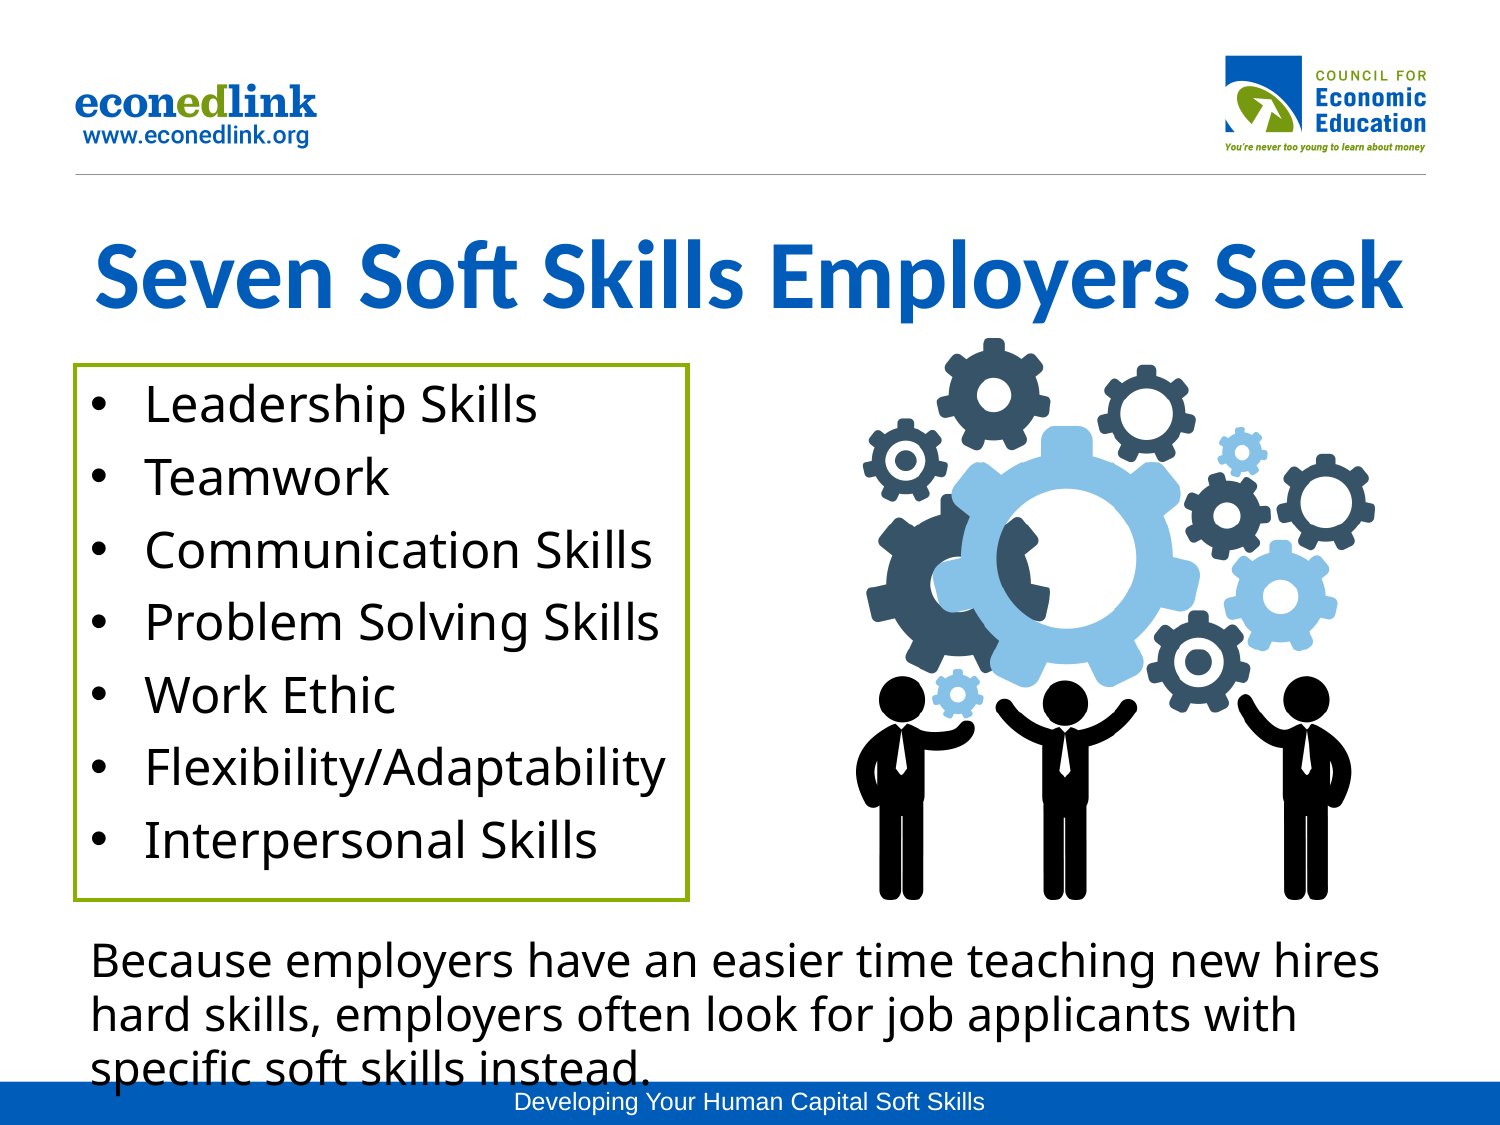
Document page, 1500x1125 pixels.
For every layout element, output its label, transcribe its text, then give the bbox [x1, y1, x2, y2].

list ﻿Leadership Skills Teamwork Communication Skills Problem Solving Skills Work Ethic Flexibility/Adaptability Interpersonal Skills [74, 364, 688, 901]
picture [0, 0, 1500, 1125]
text_box ﻿Because employers have an easier time teaching new hires hard skills, employers often look for job applicants with specific soft skills instead. [74, 924, 1425, 1103]
title ﻿Seven Soft Skills Employers Seek [74, 175, 1426, 364]
